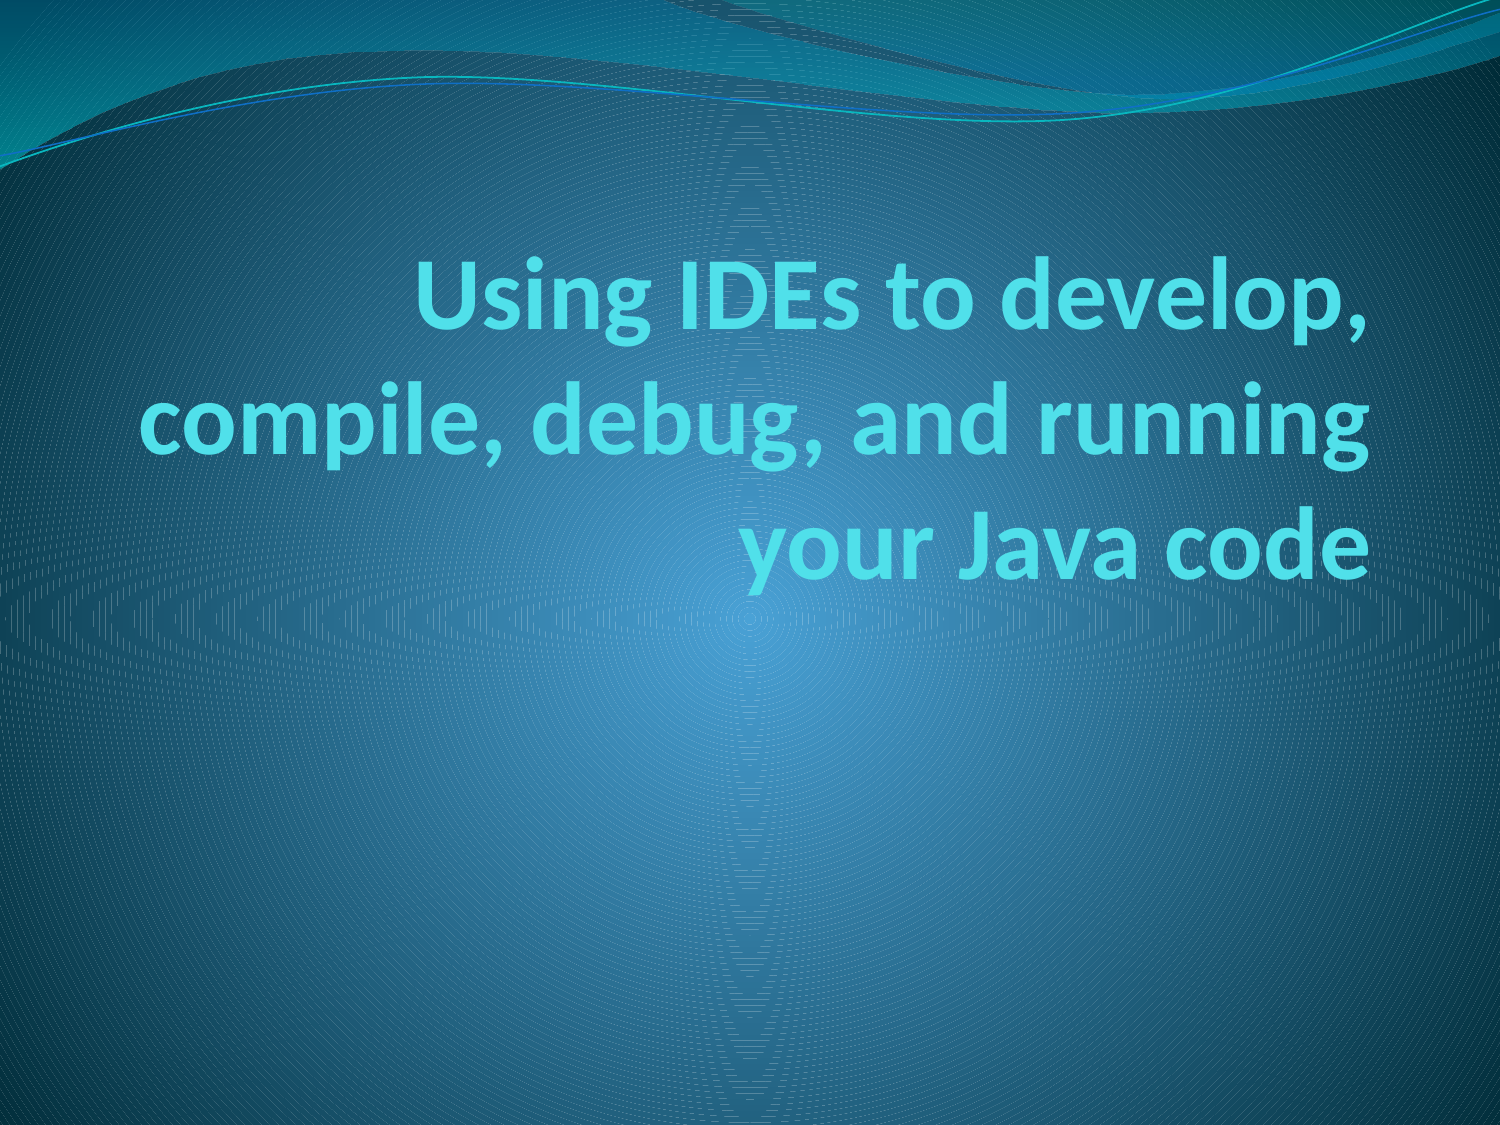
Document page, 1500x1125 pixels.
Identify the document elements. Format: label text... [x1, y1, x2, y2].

title Using IDEs to develop, compile, debug, and running your Java code [87, 224, 1376, 600]
